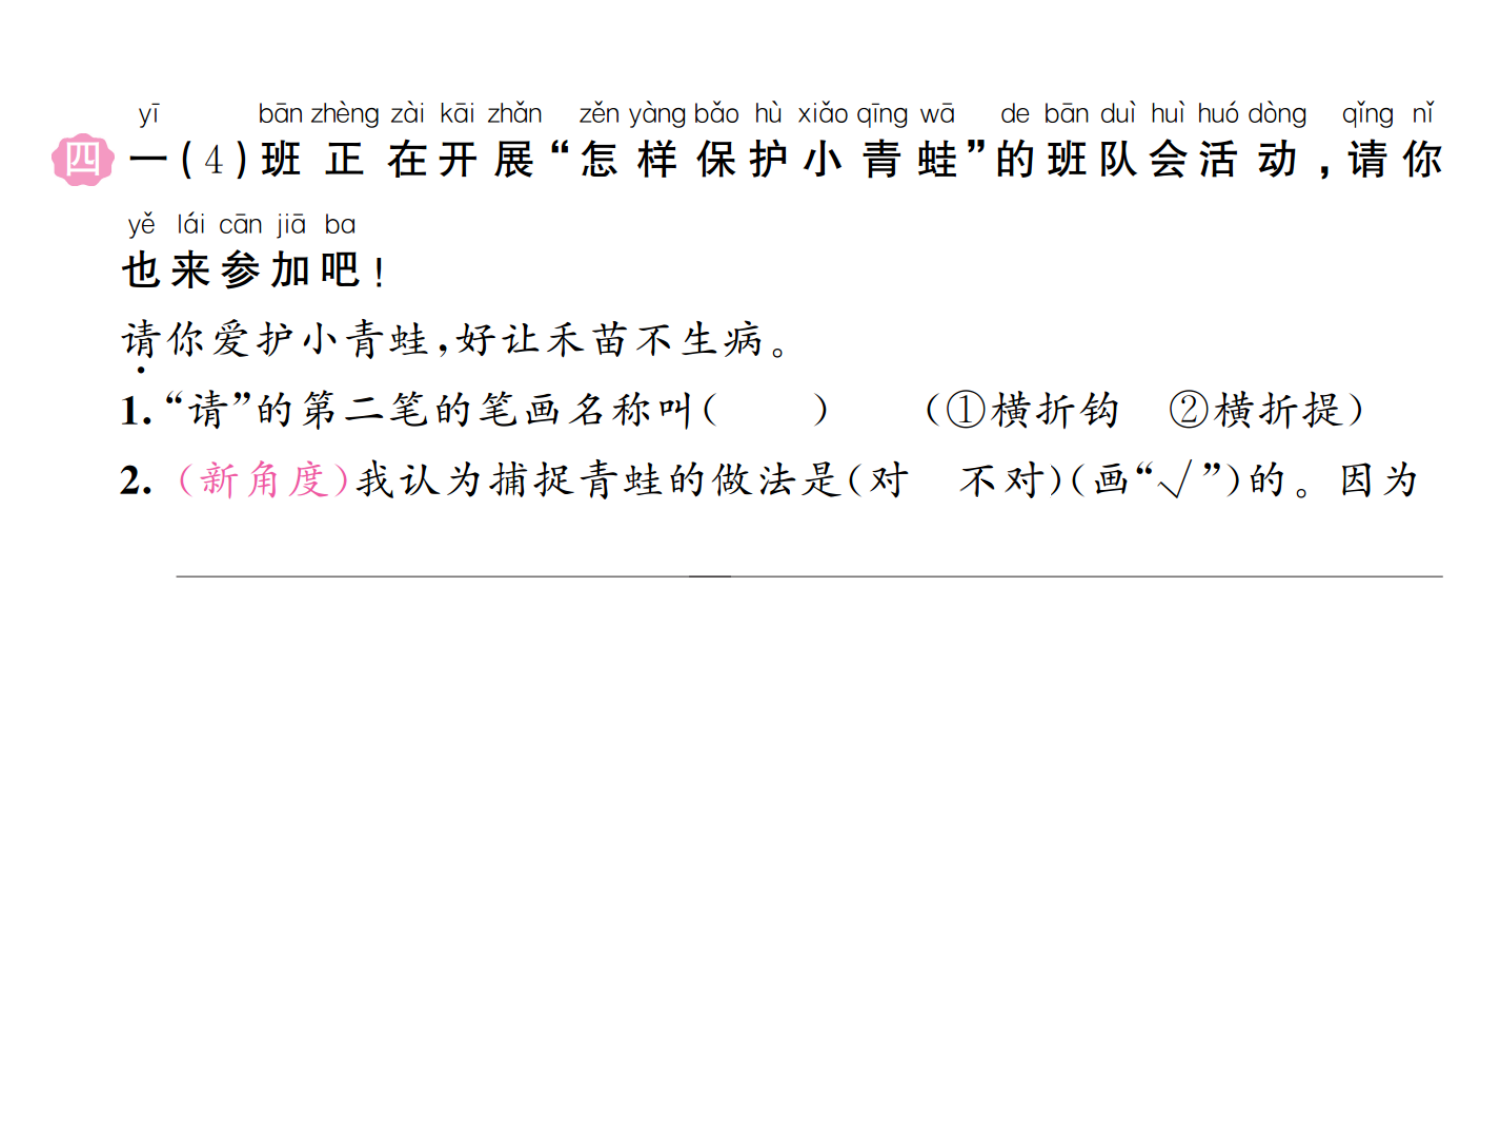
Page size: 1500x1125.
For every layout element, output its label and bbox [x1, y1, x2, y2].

picture [41, 89, 1459, 586]
